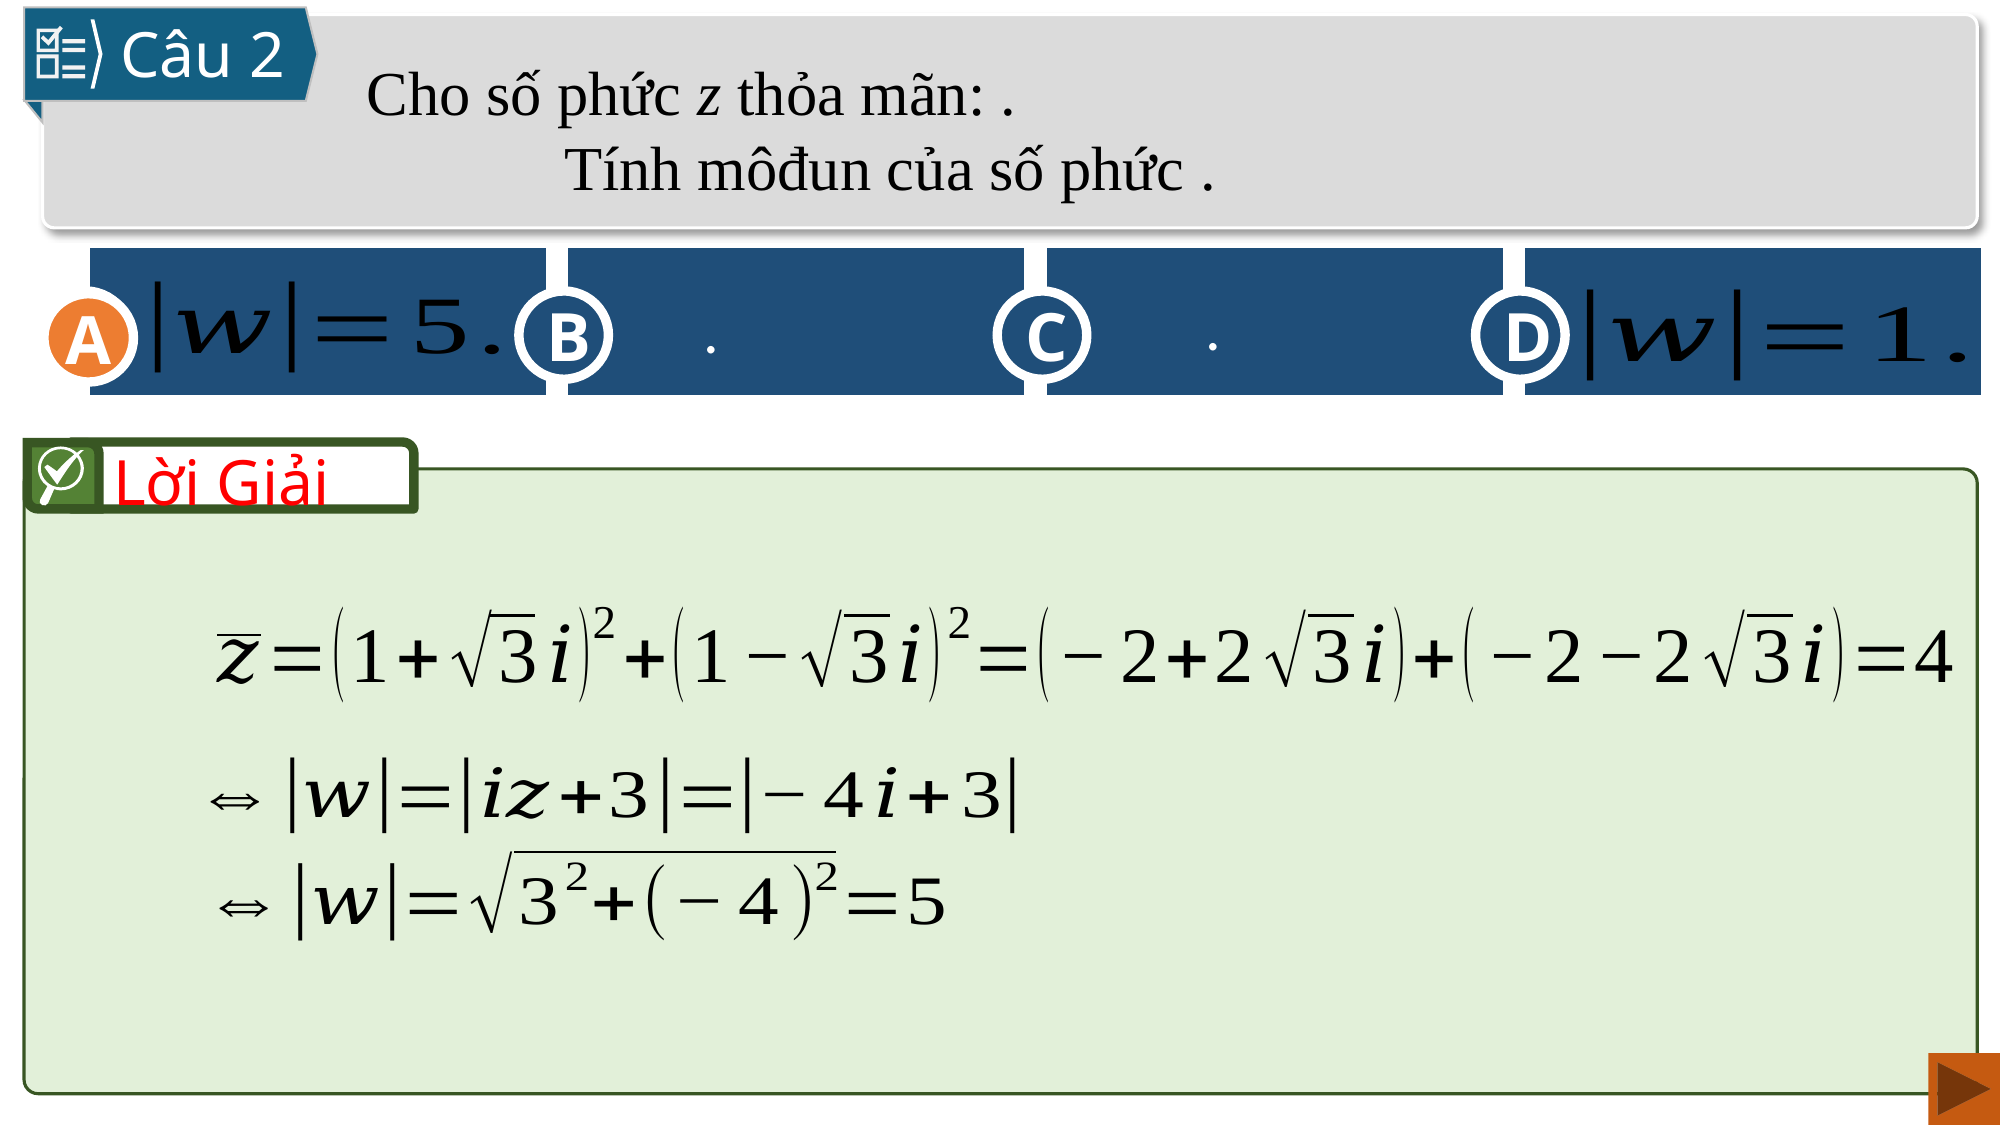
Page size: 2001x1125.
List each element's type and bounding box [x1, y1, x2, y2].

text_box [24, 7, 1978, 249]
text_box [40, 246, 1983, 397]
text_box [24, 435, 1978, 1094]
text_box [1927, 1052, 2000, 1125]
